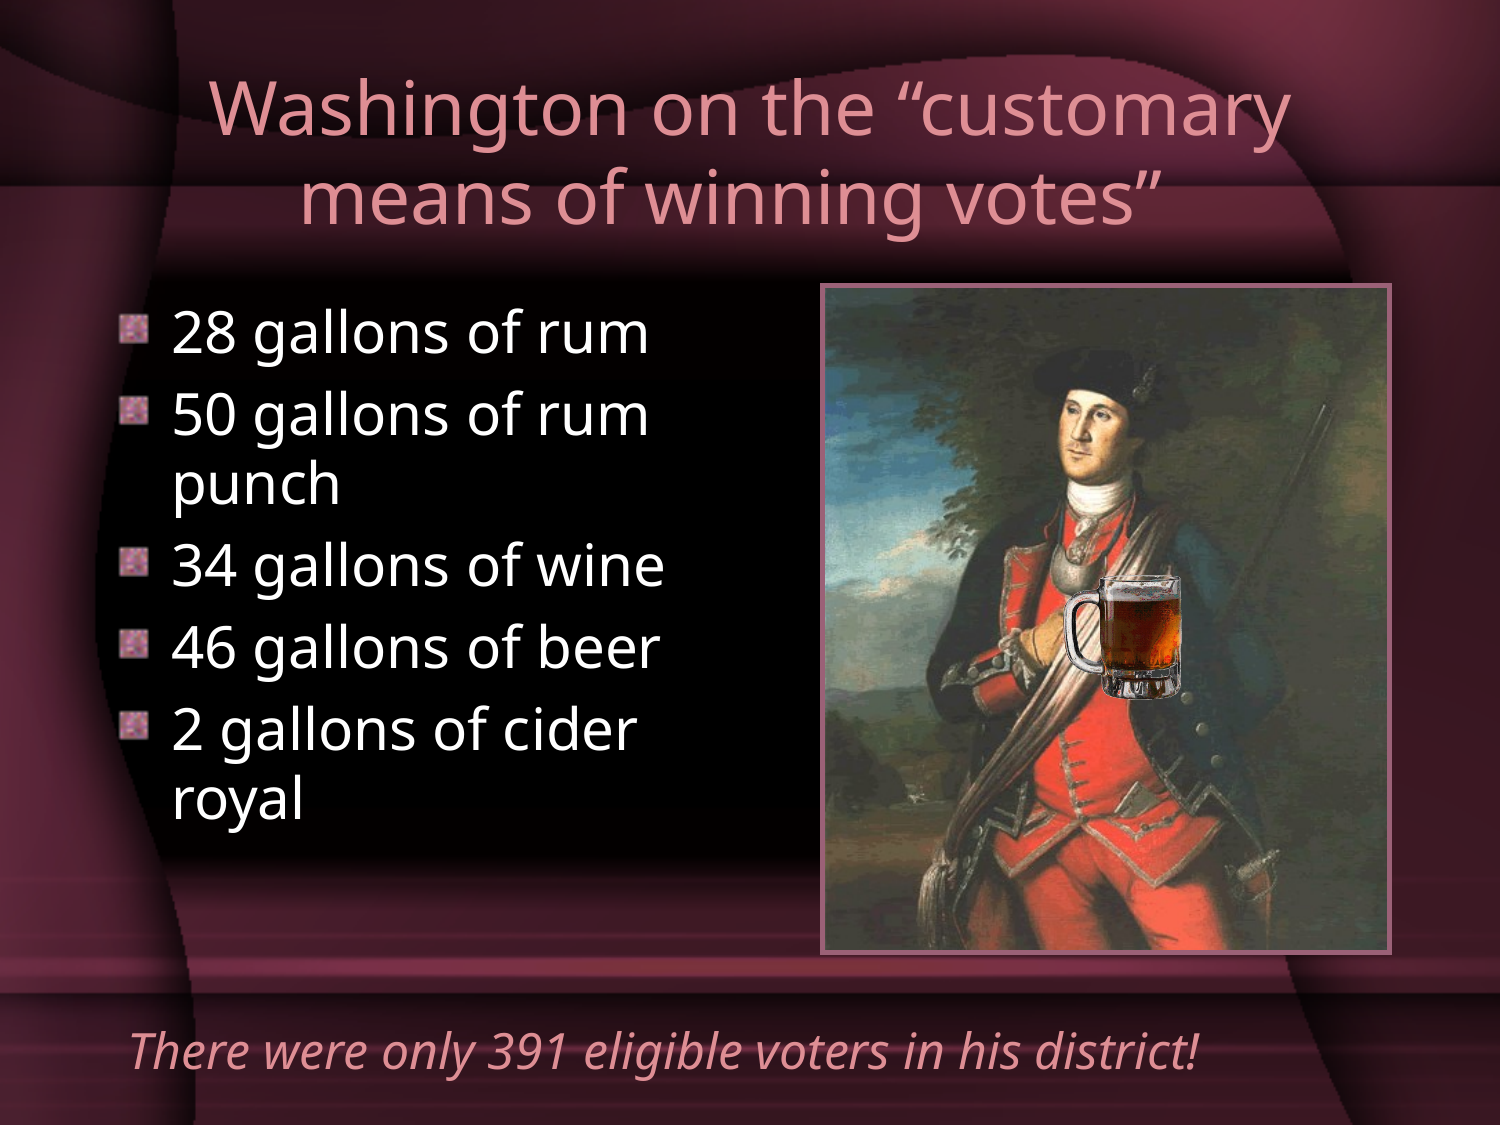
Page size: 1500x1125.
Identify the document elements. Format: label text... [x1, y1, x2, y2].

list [824, 287, 1388, 951]
picture [0, 0, 1500, 1125]
text_box There were only 391 eligible voters in his district! [112, 1012, 1463, 1088]
title Washington on the “customary means of winning votes” [87, 87, 1413, 303]
list 28 gallons of rum 50 gallons of rum punch 34 gallons of wine 46 gallons of beer 2 gallons of cider royal [99, 287, 750, 1063]
